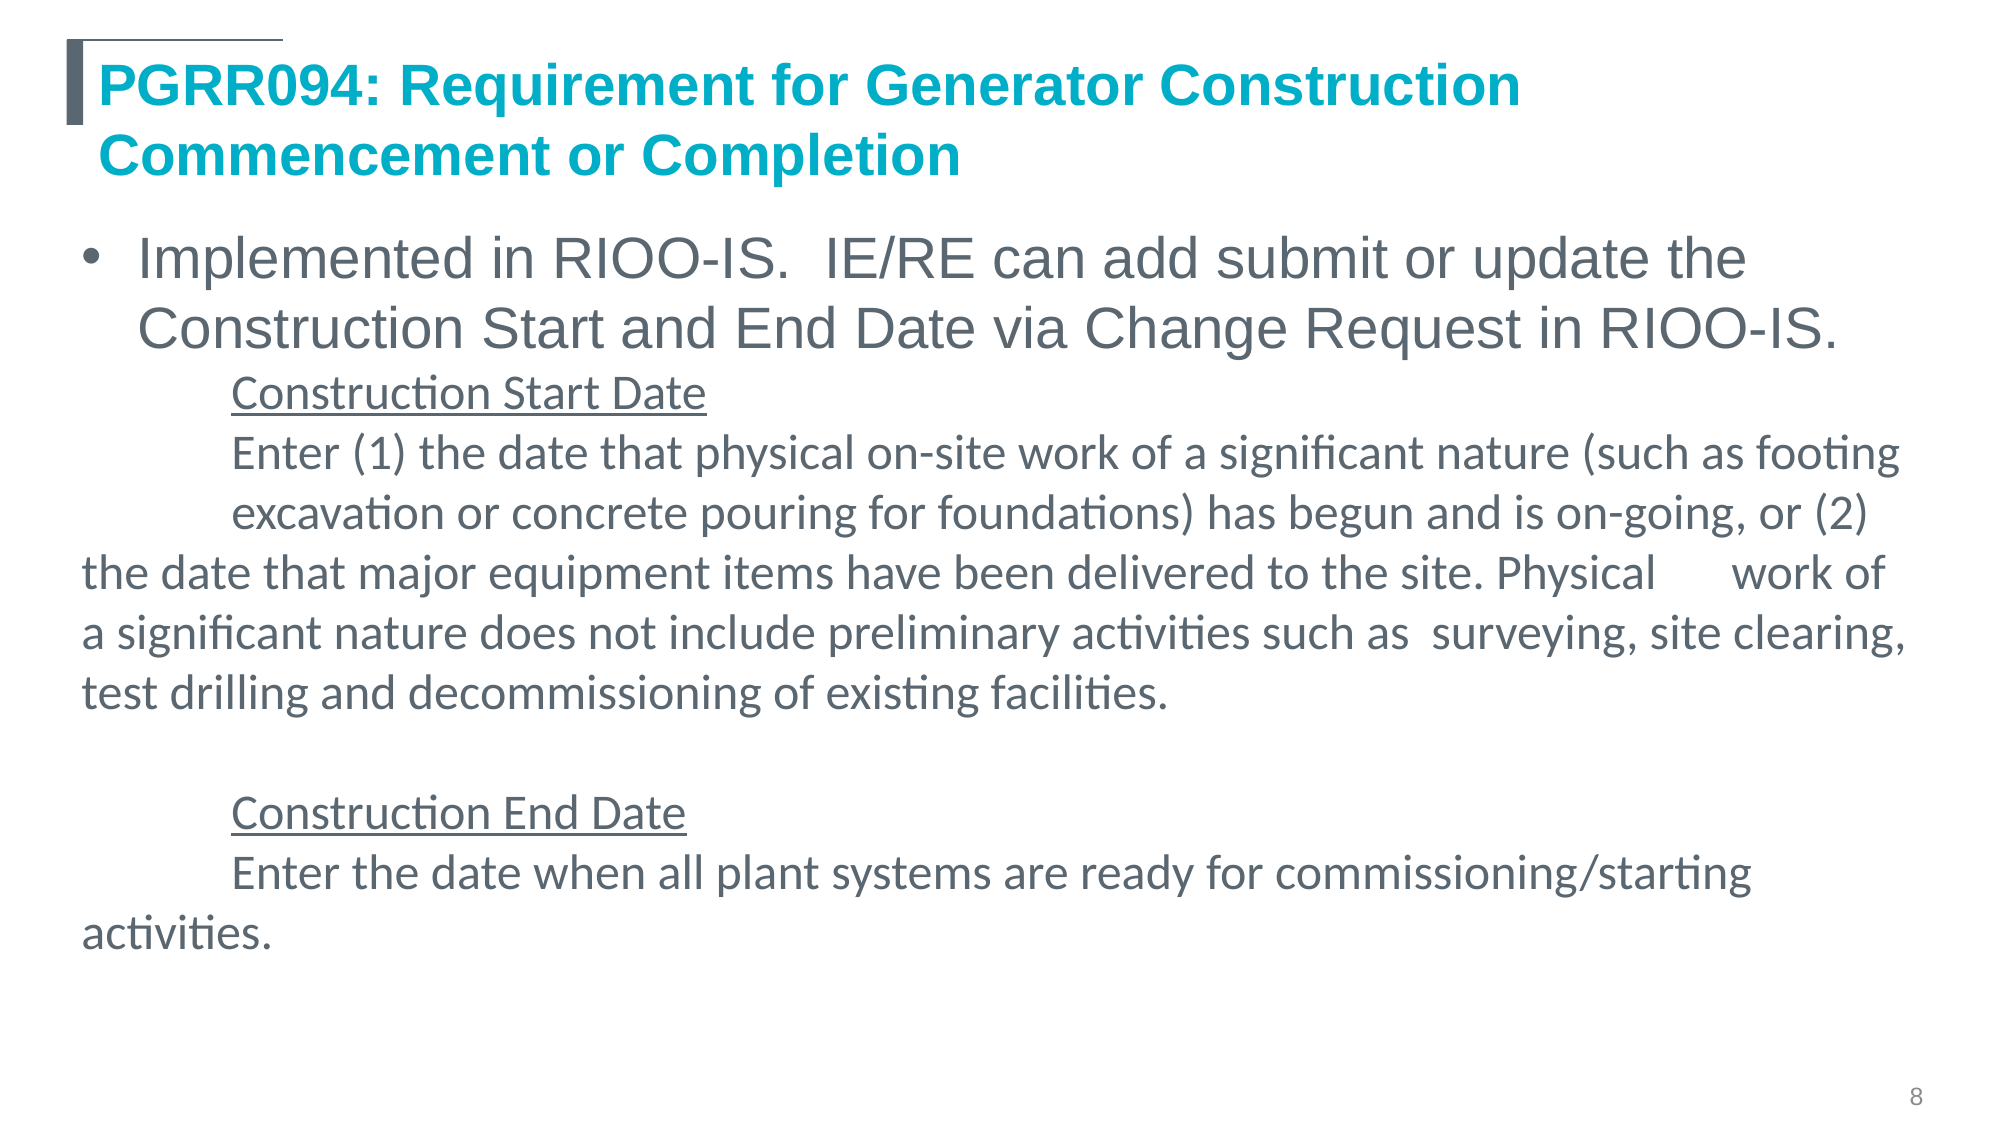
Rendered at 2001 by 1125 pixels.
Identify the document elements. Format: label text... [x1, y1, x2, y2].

title PGRR094: Requirement for Generator Construction Commencement or Completion [83, 39, 1934, 134]
list Implemented in RIOO-IS. IE/RE can add submit or update the Construction Start and End Date via Change Request in RIOO-IS. Construction Start Date Enter (1) the date that physical on-site work of a significant nature (such as footing excavation or concrete pouring for foundations) has begun and is on-going, or (2) the date that major equipment items have been delivered to the site. Physical work of a significant nature does not include preliminary activities such as surveying, site clearing, test drilling and decommissioning of existing facilities. Construction End Date Enter the date when all plant systems are ready for commissioning/starting activities. [66, 212, 1934, 972]
slide_number 8 [1850, 1070, 1984, 1120]
